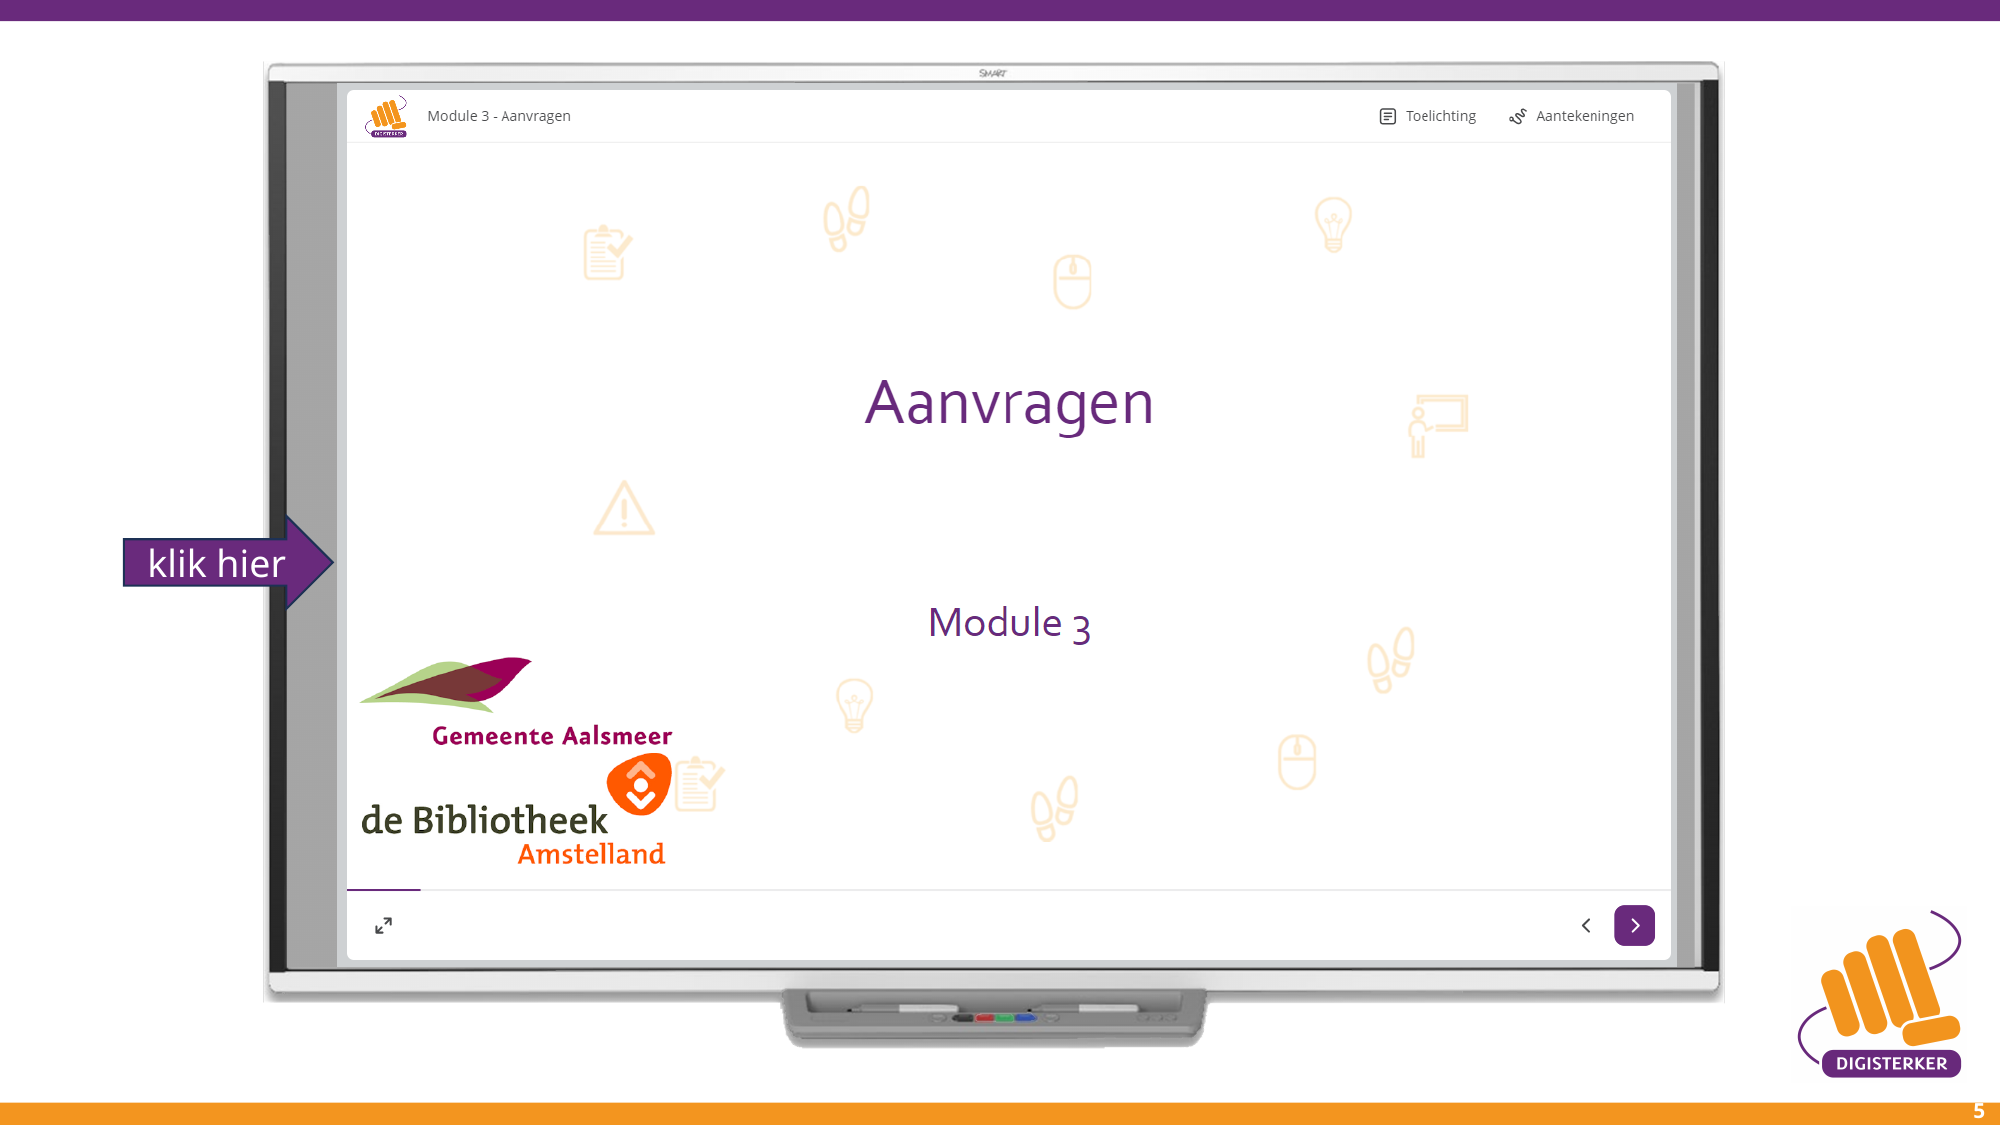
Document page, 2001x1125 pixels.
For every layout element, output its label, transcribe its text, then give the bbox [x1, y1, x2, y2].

text_box klik hier [122, 538, 251, 587]
picture [251, 59, 1749, 1066]
slide_number 5 [1704, 1082, 2000, 1125]
picture [1791, 906, 1967, 1082]
